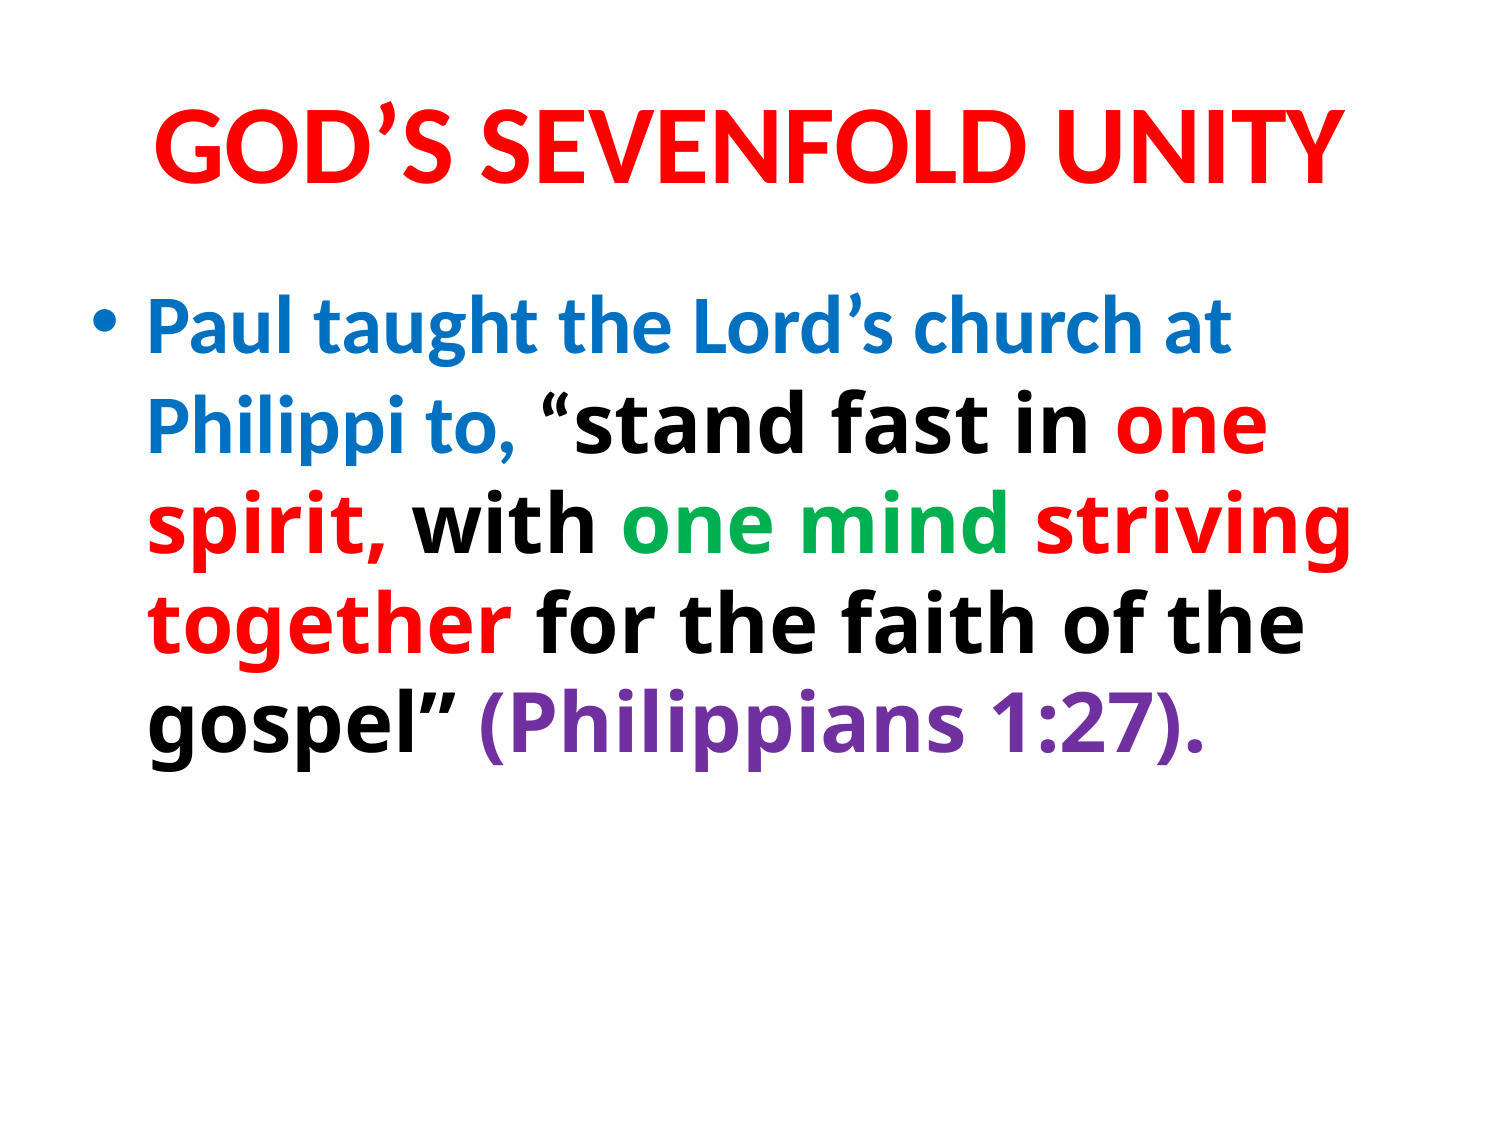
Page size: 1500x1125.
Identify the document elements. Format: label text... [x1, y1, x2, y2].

title GOD’S SEVENFOLD UNITY [75, 45, 1425, 233]
list Paul taught the Lord’s church at Philippi to, “stand fast in one spirit, with one mind striving together for the faith of the gospel” (Philippians 1:27). [75, 262, 1425, 1005]
